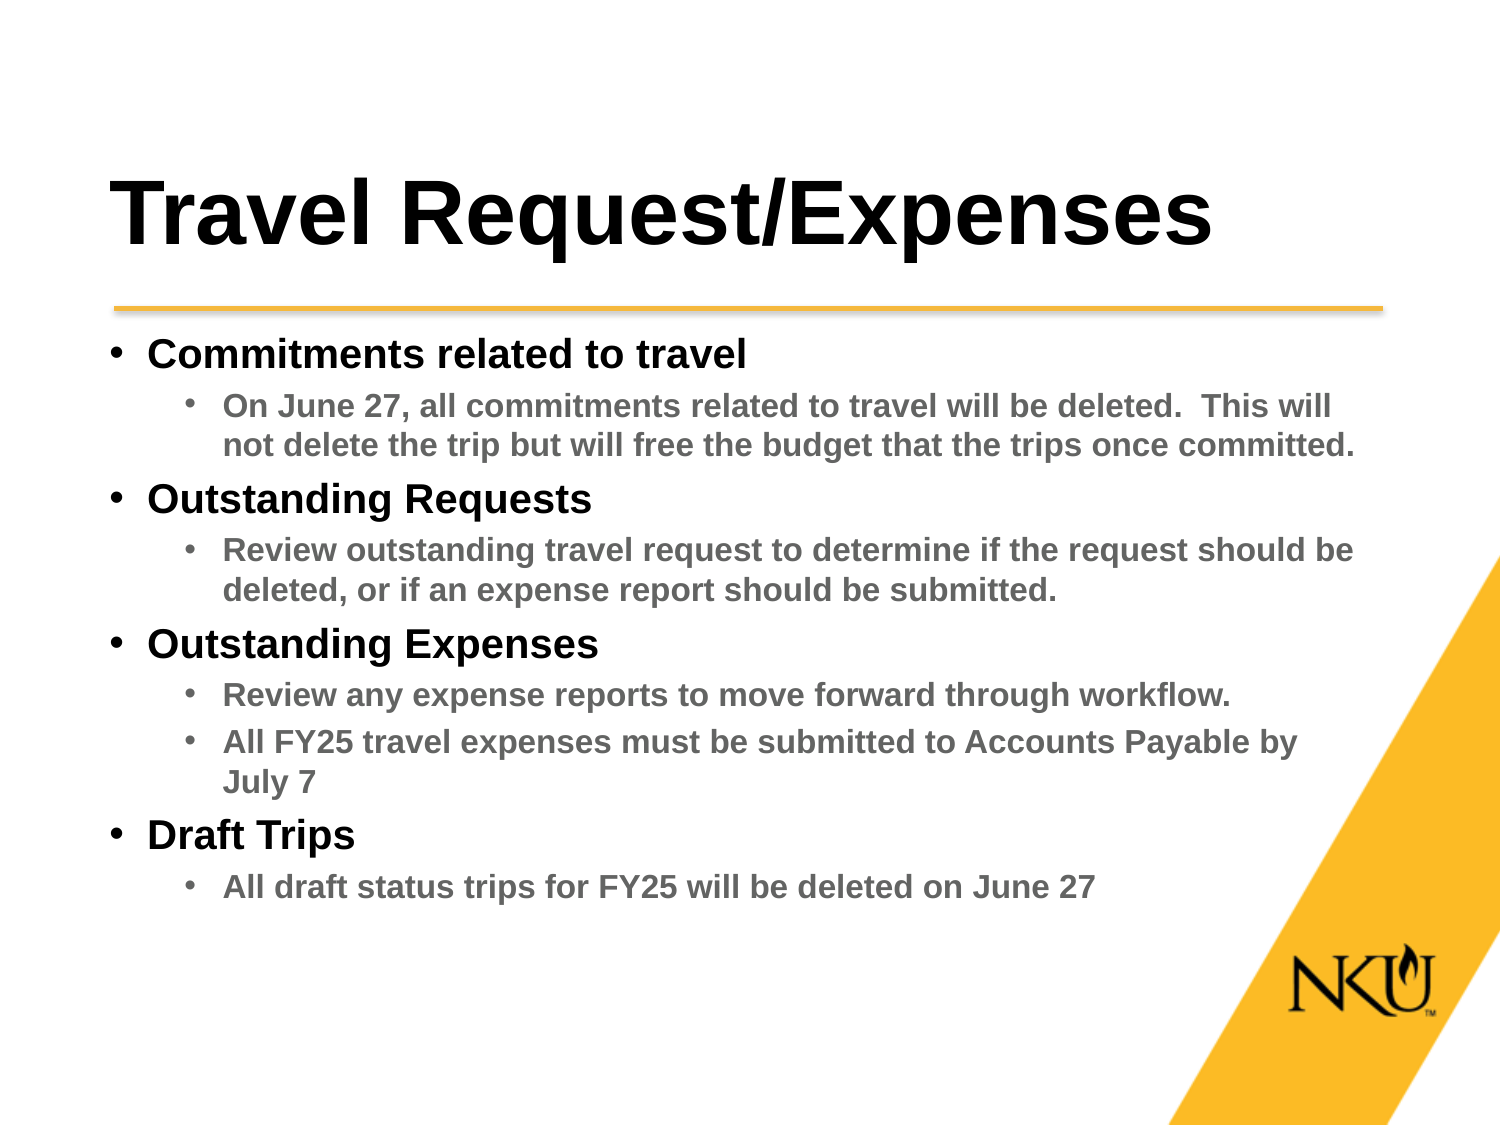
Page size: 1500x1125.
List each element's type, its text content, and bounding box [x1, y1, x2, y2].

list Commitments related to travel On June 27, all commitments related to travel will be deleted. This will not delete the trip but will free the budget that the trips once committed. Outstanding Requests Review outstanding travel request to determine if the request should be deleted, or if an expense report should be submitted. Outstanding Expenses Review any expense reports to move forward through workflow. All FY25 travel expenses must be submitted to Accounts Payable by July 7 Draft Trips All draft status trips for FY25 will be deleted on June 27 [94, 251, 1386, 825]
title Travel Request/Expenses [94, 145, 1415, 309]
picture [0, 0, 1500, 1125]
